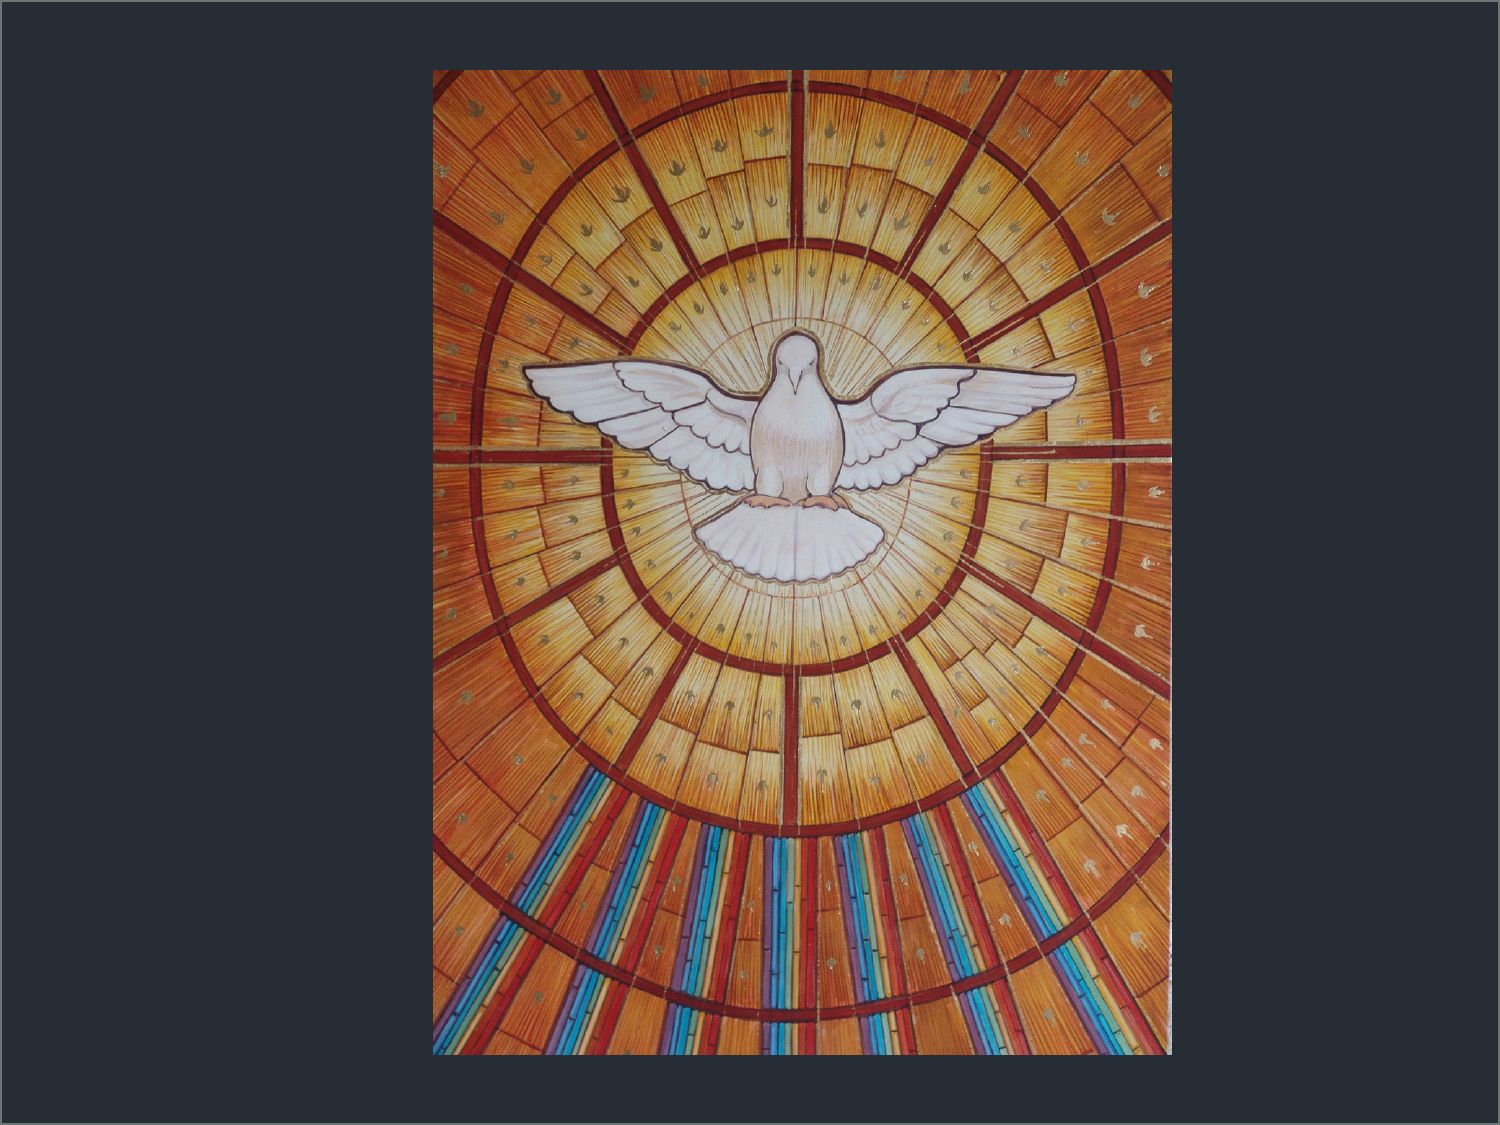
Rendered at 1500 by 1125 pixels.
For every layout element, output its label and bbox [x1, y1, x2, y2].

picture [433, 70, 1173, 1055]
text_box [0, 0, 1500, 1125]
